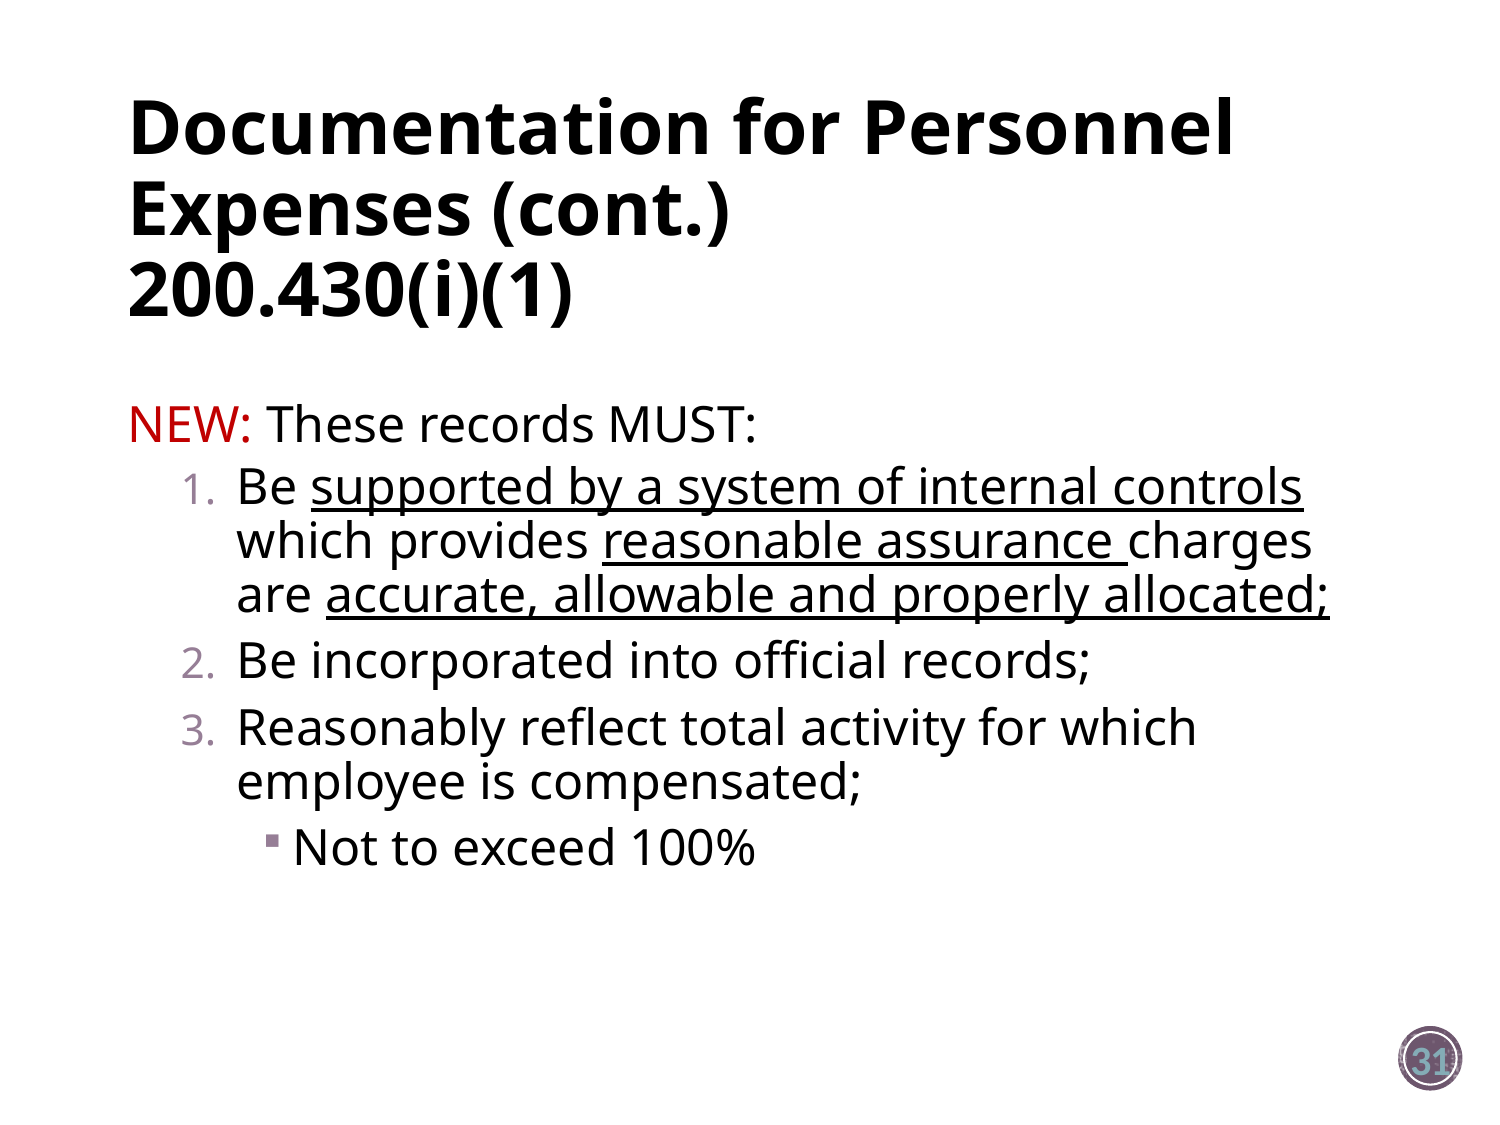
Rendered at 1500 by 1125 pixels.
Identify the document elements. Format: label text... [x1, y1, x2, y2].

list NEW: These records MUST: Be supported by a system of internal controls which provides reasonable assurance charges are accurate, allowable and properly allocated; Be incorporated into official records; Reasonably reflect total activity for which employee is compensated; Not to exceed 100% [112, 391, 1388, 1056]
slide_number 31 [1391, 1028, 1471, 1089]
title Documentation for Personnel Expenses (cont.) 200.430(i)(1) [112, 79, 1388, 344]
